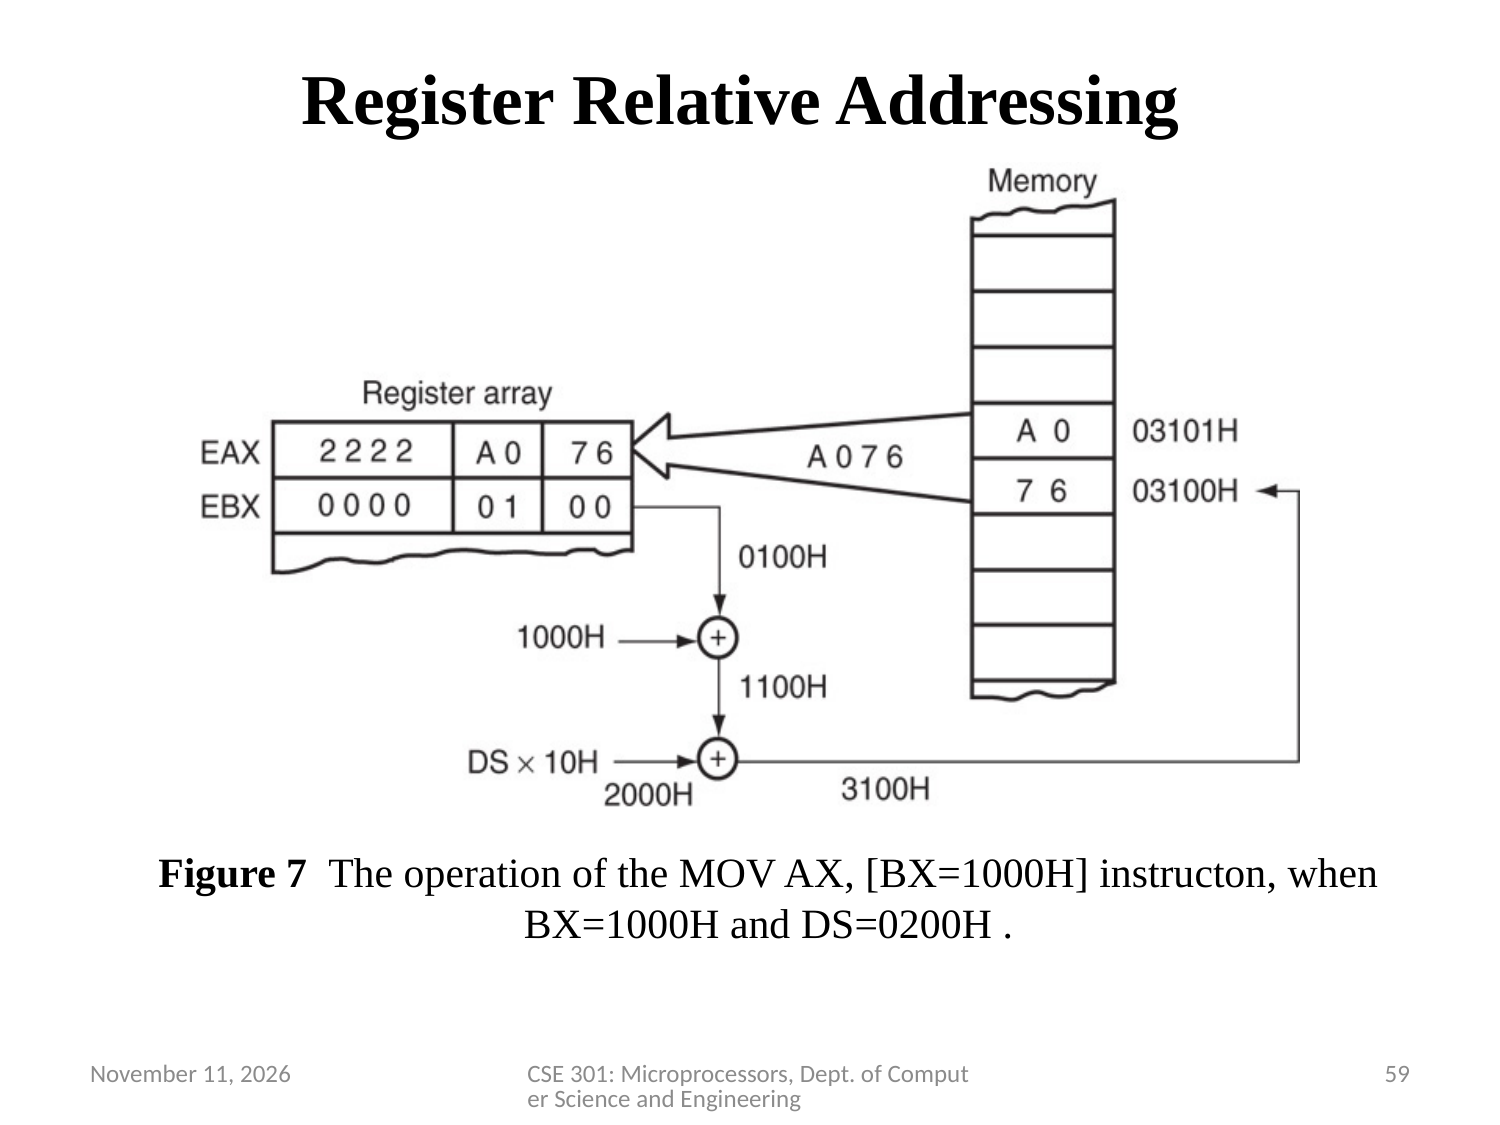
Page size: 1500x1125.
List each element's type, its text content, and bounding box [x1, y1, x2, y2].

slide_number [75, 1042, 425, 1103]
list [199, 162, 1301, 813]
footer CSE 301: Microprocessors, Dept. of Computer Science and Engineering [512, 1042, 988, 1103]
title Register Relative Addressing [75, 45, 1425, 233]
text_box Figure 7 The operation of the MOV AX, [BX=1000H] instructon, when BX=1000H and DS=0200H . [87, 825, 1450, 1013]
slide_number 59 [1074, 1042, 1425, 1103]
